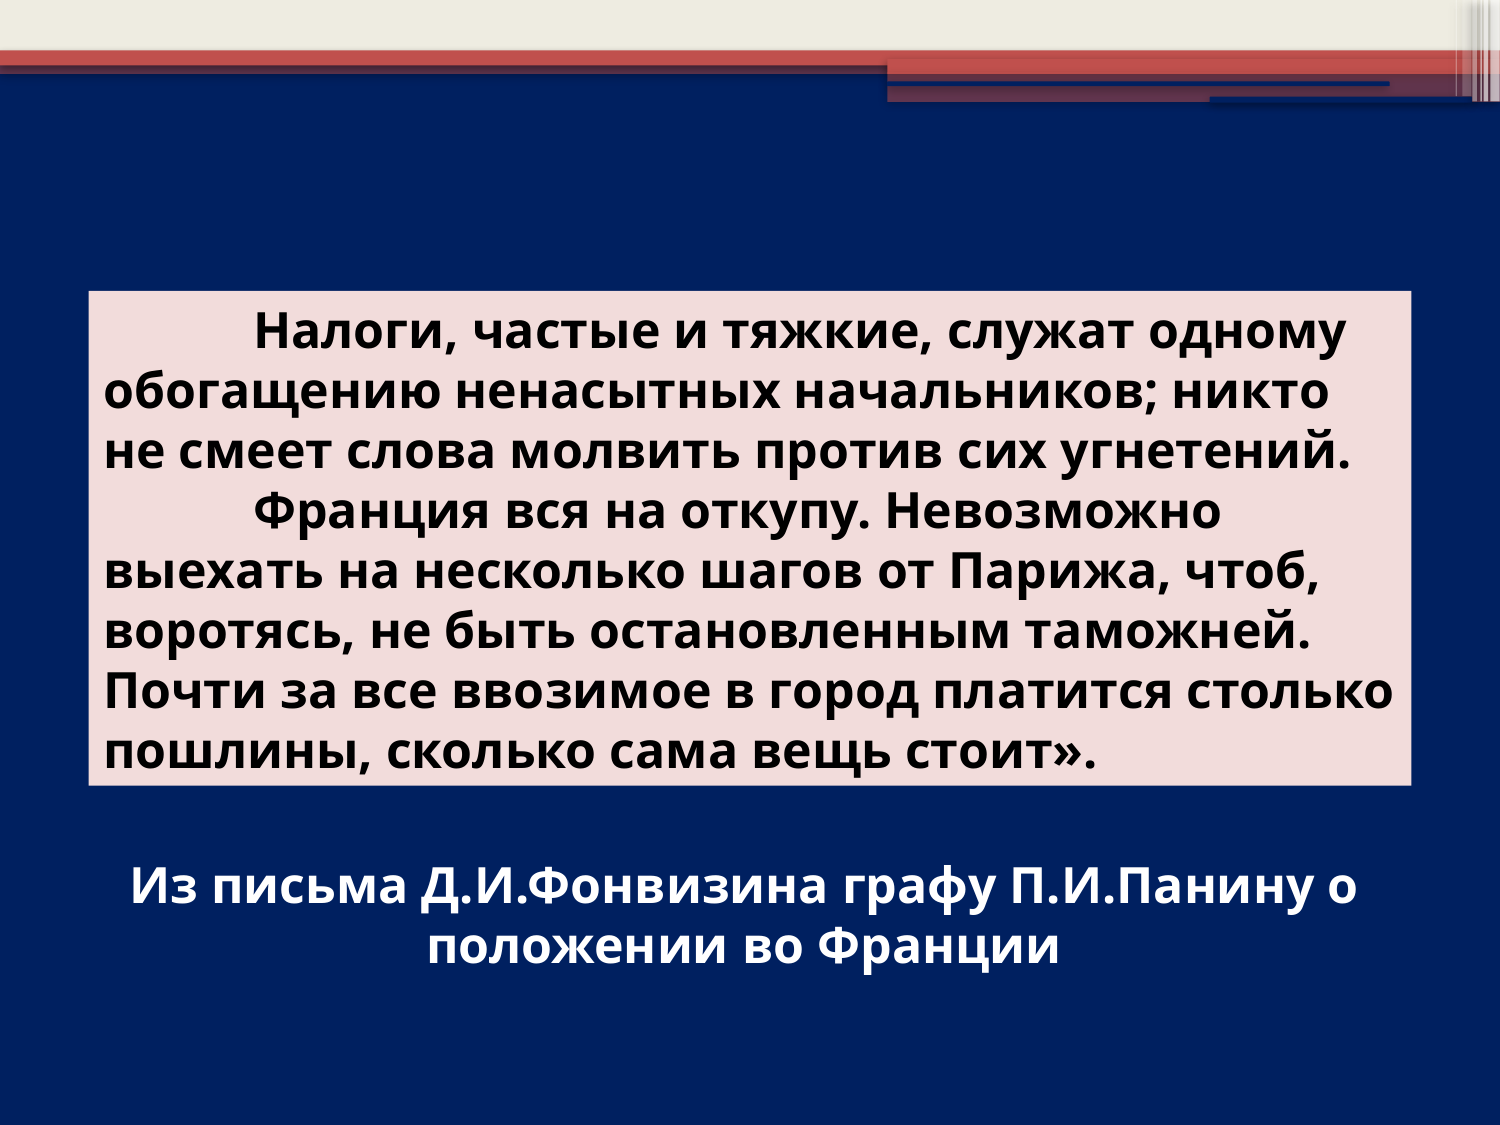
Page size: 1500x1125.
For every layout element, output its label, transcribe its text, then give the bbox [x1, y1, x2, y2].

text_box Налоги, частые и тяжкие, служат одному обогащению ненасытных начальников; никто не смеет слова молвить против сих угнетений. Франция вся на откупу. Невозможно выехать на несколько шагов от Парижа, чтоб, воротясь, не быть остановленным таможней. Почти за все ввозимое в город платится столько пошлины, сколько сама вещь стоит». [88, 290, 1412, 786]
text_box Из письма Д.И.Фонвизина графу П.И.Панину о положении во Франции [29, 846, 1459, 981]
